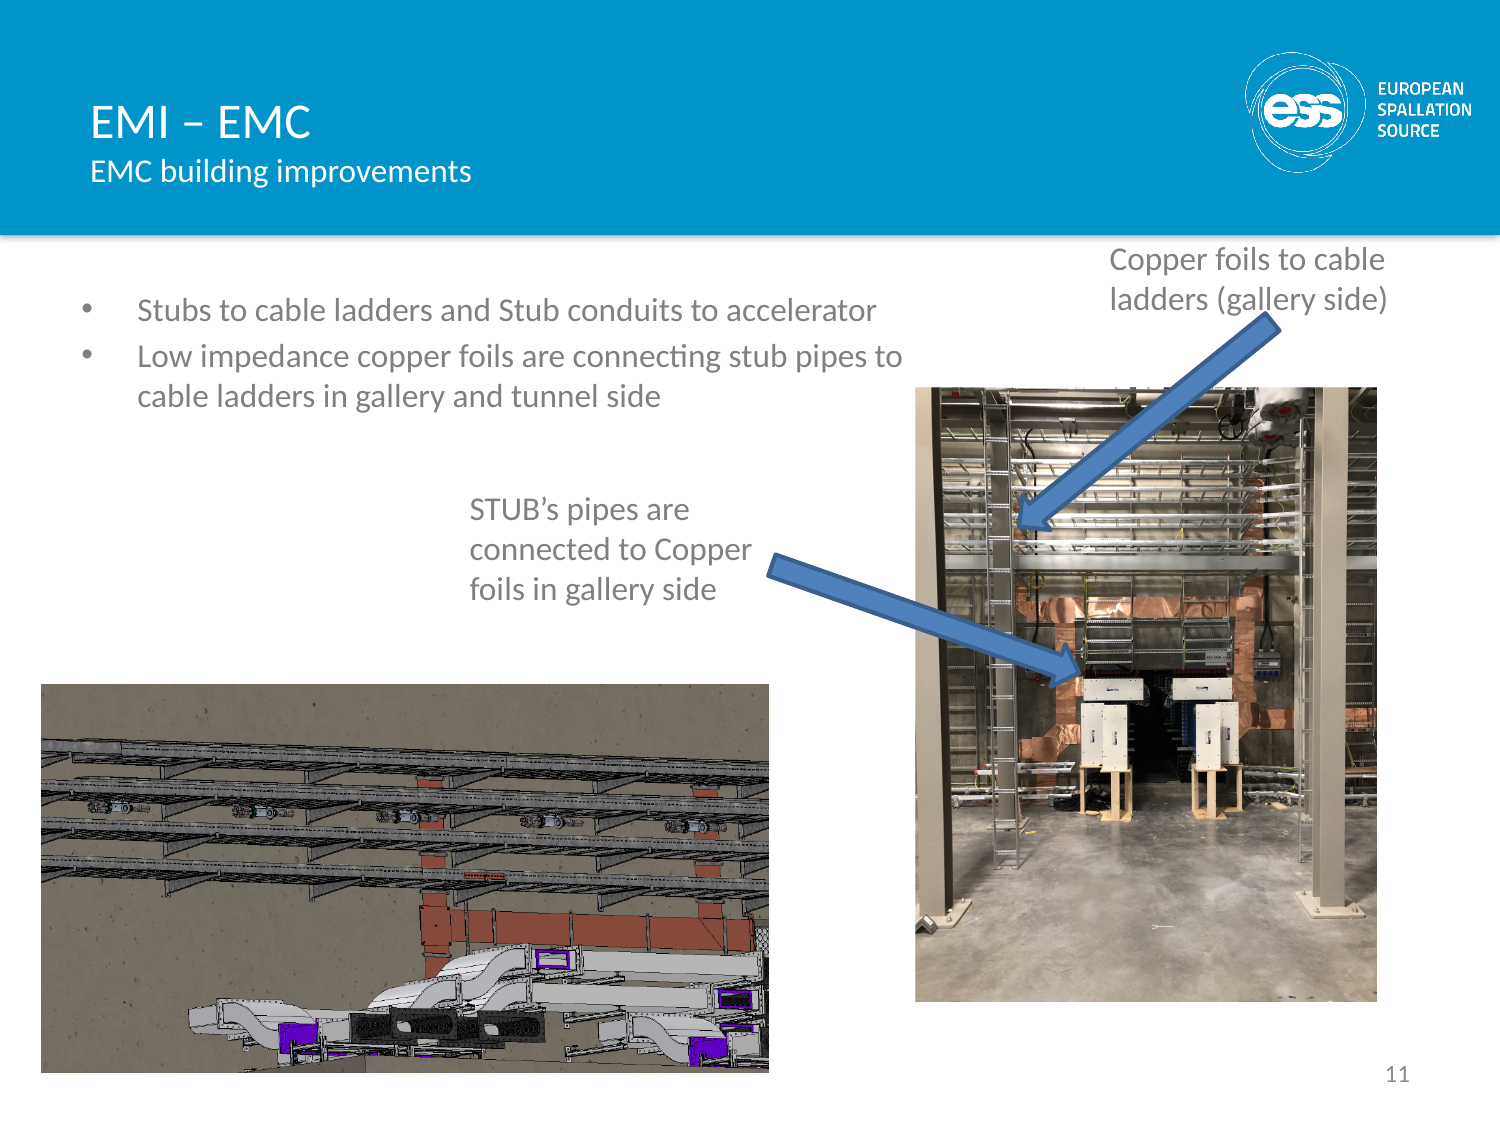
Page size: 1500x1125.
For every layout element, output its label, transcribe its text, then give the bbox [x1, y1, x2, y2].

picture [1379, 83, 1385, 94]
picture [1423, 83, 1430, 94]
picture [838, 388, 1454, 1001]
picture [40, 683, 769, 1073]
picture [1398, 109, 1406, 115]
picture [1400, 83, 1407, 94]
picture [1418, 104, 1423, 115]
text_box Stubs to cable ladders and Stub conduits to accelerator Low impedance copper foils are connecting stub pipes to cable ladders in gallery and tunnel side [66, 280, 931, 492]
picture [1432, 125, 1438, 136]
title EMI – EMC EMC building improvements [75, 45, 1247, 233]
picture [1436, 104, 1444, 115]
picture [1409, 104, 1415, 115]
text_box [766, 552, 833, 601]
picture [1454, 83, 1458, 94]
picture [1422, 125, 1428, 134]
picture [1264, 94, 1342, 127]
text_box [1078, 391, 1209, 462]
slide_number 11 [1074, 1042, 1425, 1103]
text_box STUB’s pipes are connected to Copper foils in gallery side [454, 479, 809, 641]
picture [1389, 104, 1393, 115]
text_box Copper foils to cable ladders (gallery side) [1094, 229, 1449, 391]
picture [1443, 86, 1450, 93]
